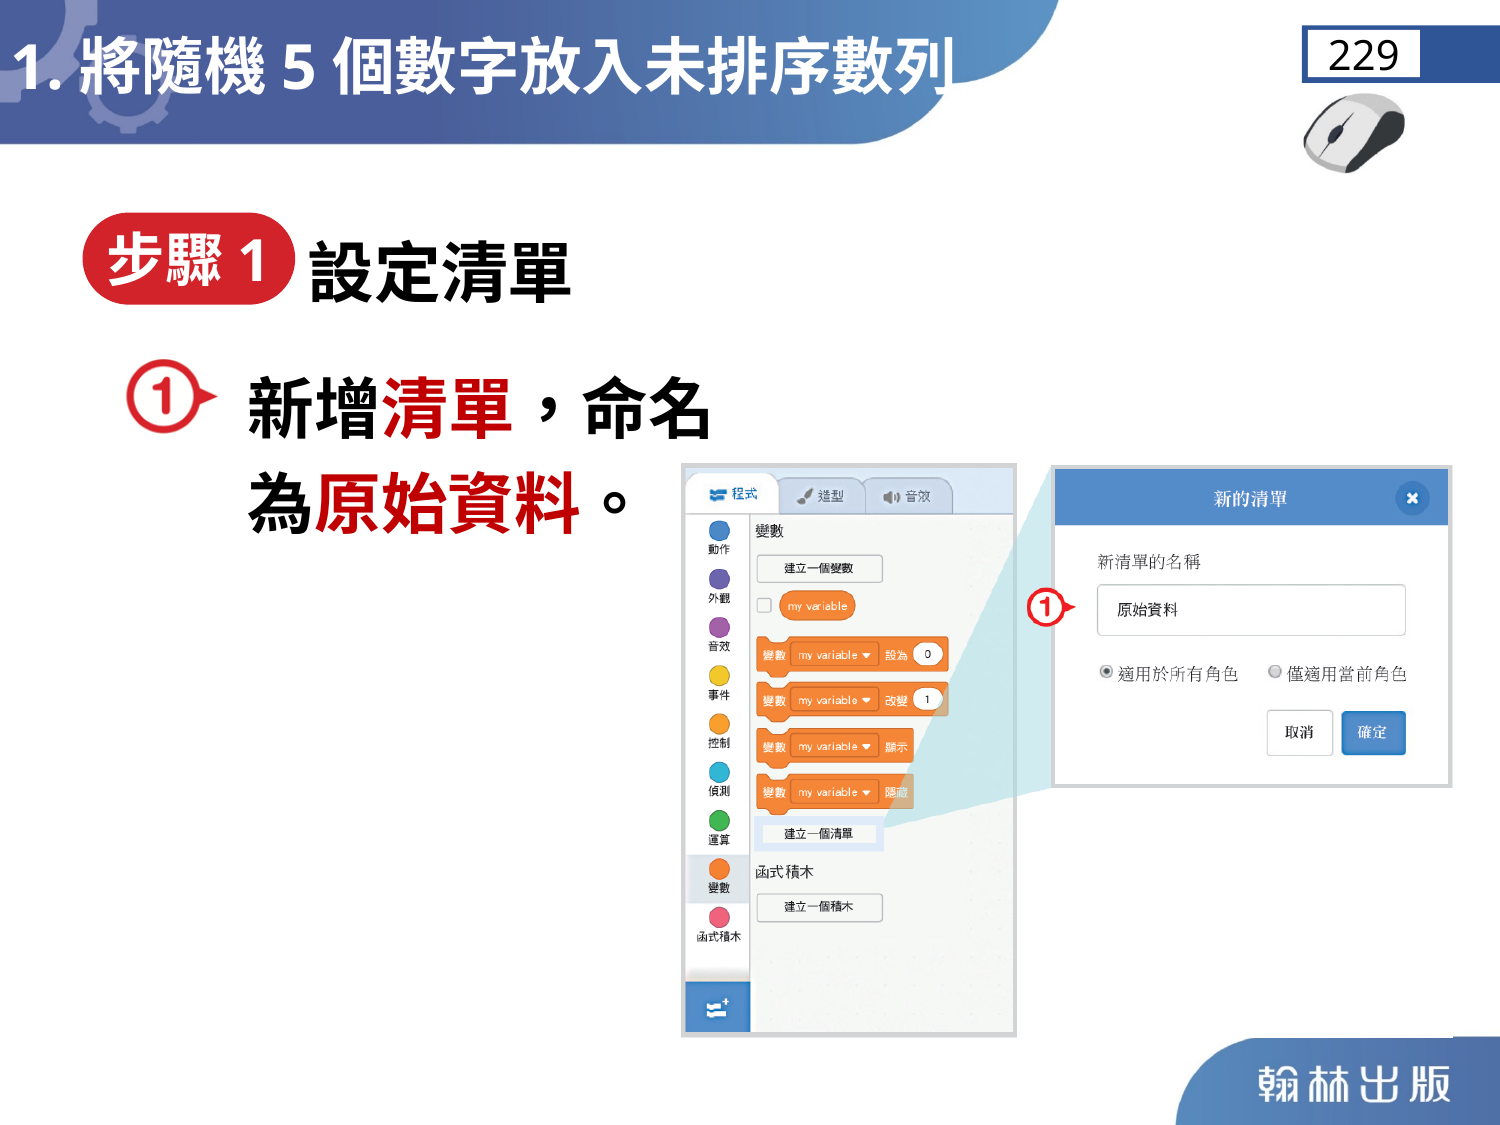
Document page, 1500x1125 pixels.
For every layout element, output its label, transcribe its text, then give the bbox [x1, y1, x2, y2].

title 1.將隨機5個數字放入未排序數列 [0, 0, 983, 150]
text_box 新增清單，命名 為原始資料。 [242, 344, 731, 506]
text_box 229 [1307, 29, 1421, 78]
text_box 設定清單 [301, 209, 1158, 371]
text_box [1301, 24, 1500, 84]
text_box 步驟1 [82, 212, 296, 305]
picture [0, 0, 1500, 1125]
